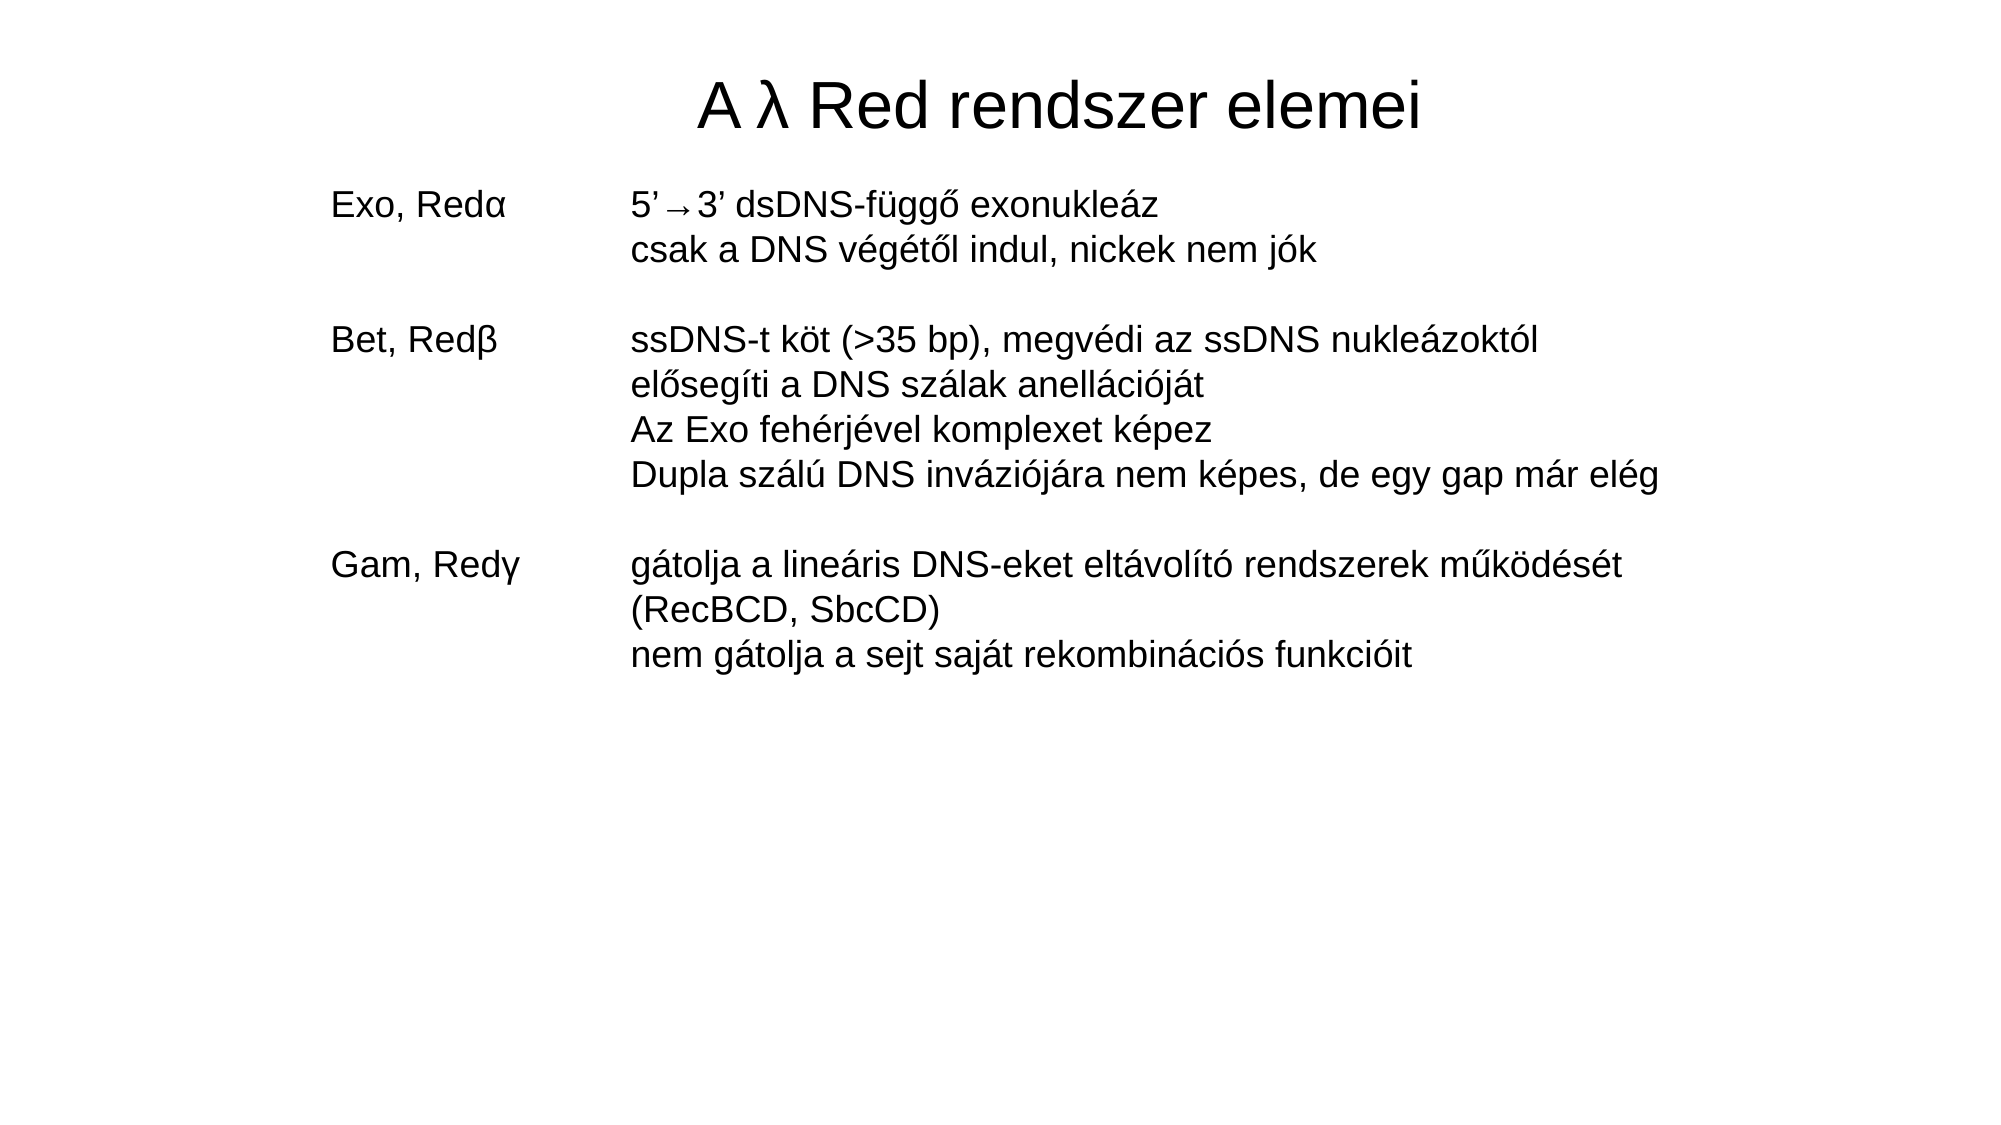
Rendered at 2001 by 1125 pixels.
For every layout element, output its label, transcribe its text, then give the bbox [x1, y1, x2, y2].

text_box A λ Red rendszer elemei [682, 54, 1439, 150]
text_box Exo, Redα 5’→3’ dsDNS-függő exonukleáz csak a DNS végétől indul, nickek nem jók Bet, Redβ ssDNS-t köt (>35 bp), megvédi az ssDNS nukleázoktól elősegíti a DNS szálak anellációját Az Exo fehérjével komplexet képez Dupla szálú DNS inváziójára nem képes, de egy gap már elég Gam, Redγ gátolja a lineáris DNS-eket eltávolító rendszerek működését (RecBCD, SbcCD) nem gátolja a sejt saját rekombinációs funkcióit [315, 172, 1686, 728]
